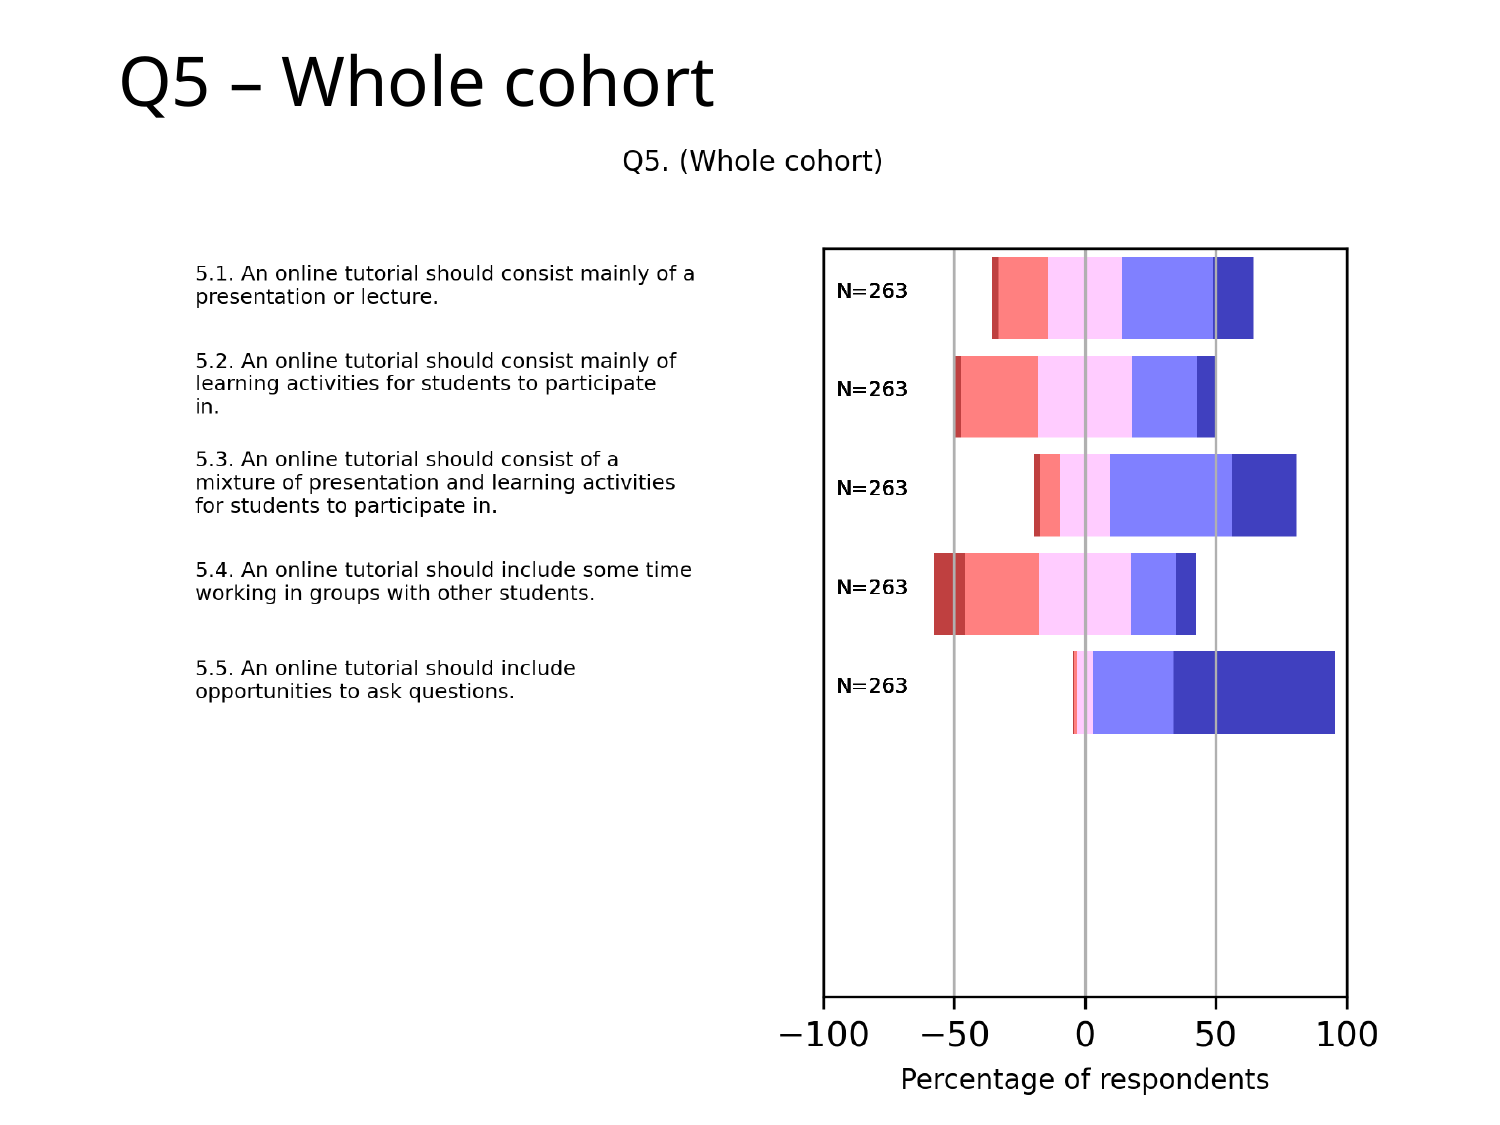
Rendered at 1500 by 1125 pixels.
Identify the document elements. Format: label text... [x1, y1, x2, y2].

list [9, 129, 1495, 1120]
title Q5 – Whole cohort [103, 39, 1397, 129]
